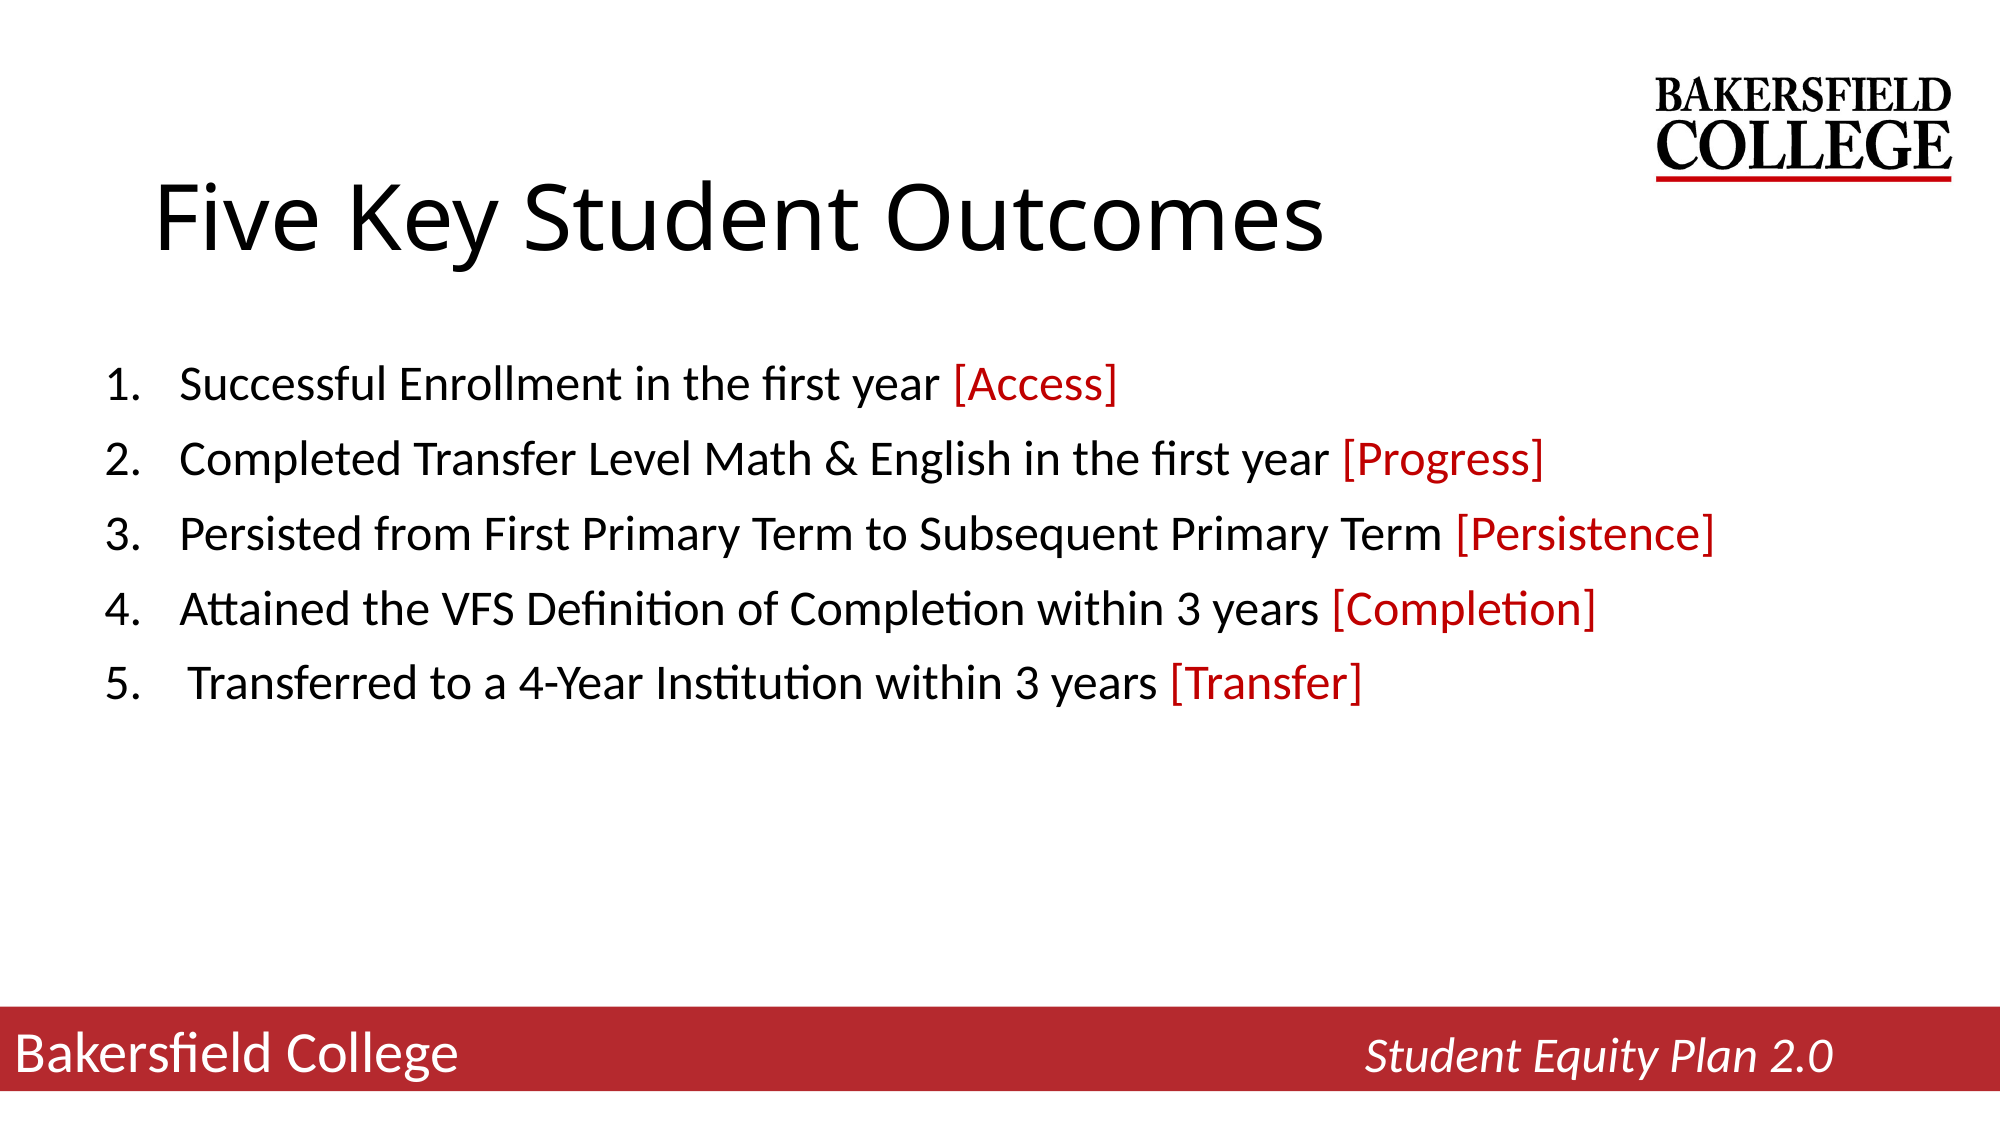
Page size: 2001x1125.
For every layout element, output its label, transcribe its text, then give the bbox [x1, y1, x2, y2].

title Five Key Student Outcomes [137, 146, 1863, 295]
text_box Bakersfield College Student Equity Plan 2.0 [0, 1006, 2000, 1092]
list Successful Enrollment in the first year [Access] Completed Transfer Level Math & English in the first year [Progress] Persisted from First Primary Term to Subsequent Primary Term [Persistence] Attained the VFS Definition of Completion within 3 years [Completion] 5. Transferred to a 4-Year Institution within 3 years [Transfer] [89, 350, 1911, 995]
picture [1653, 74, 1954, 187]
